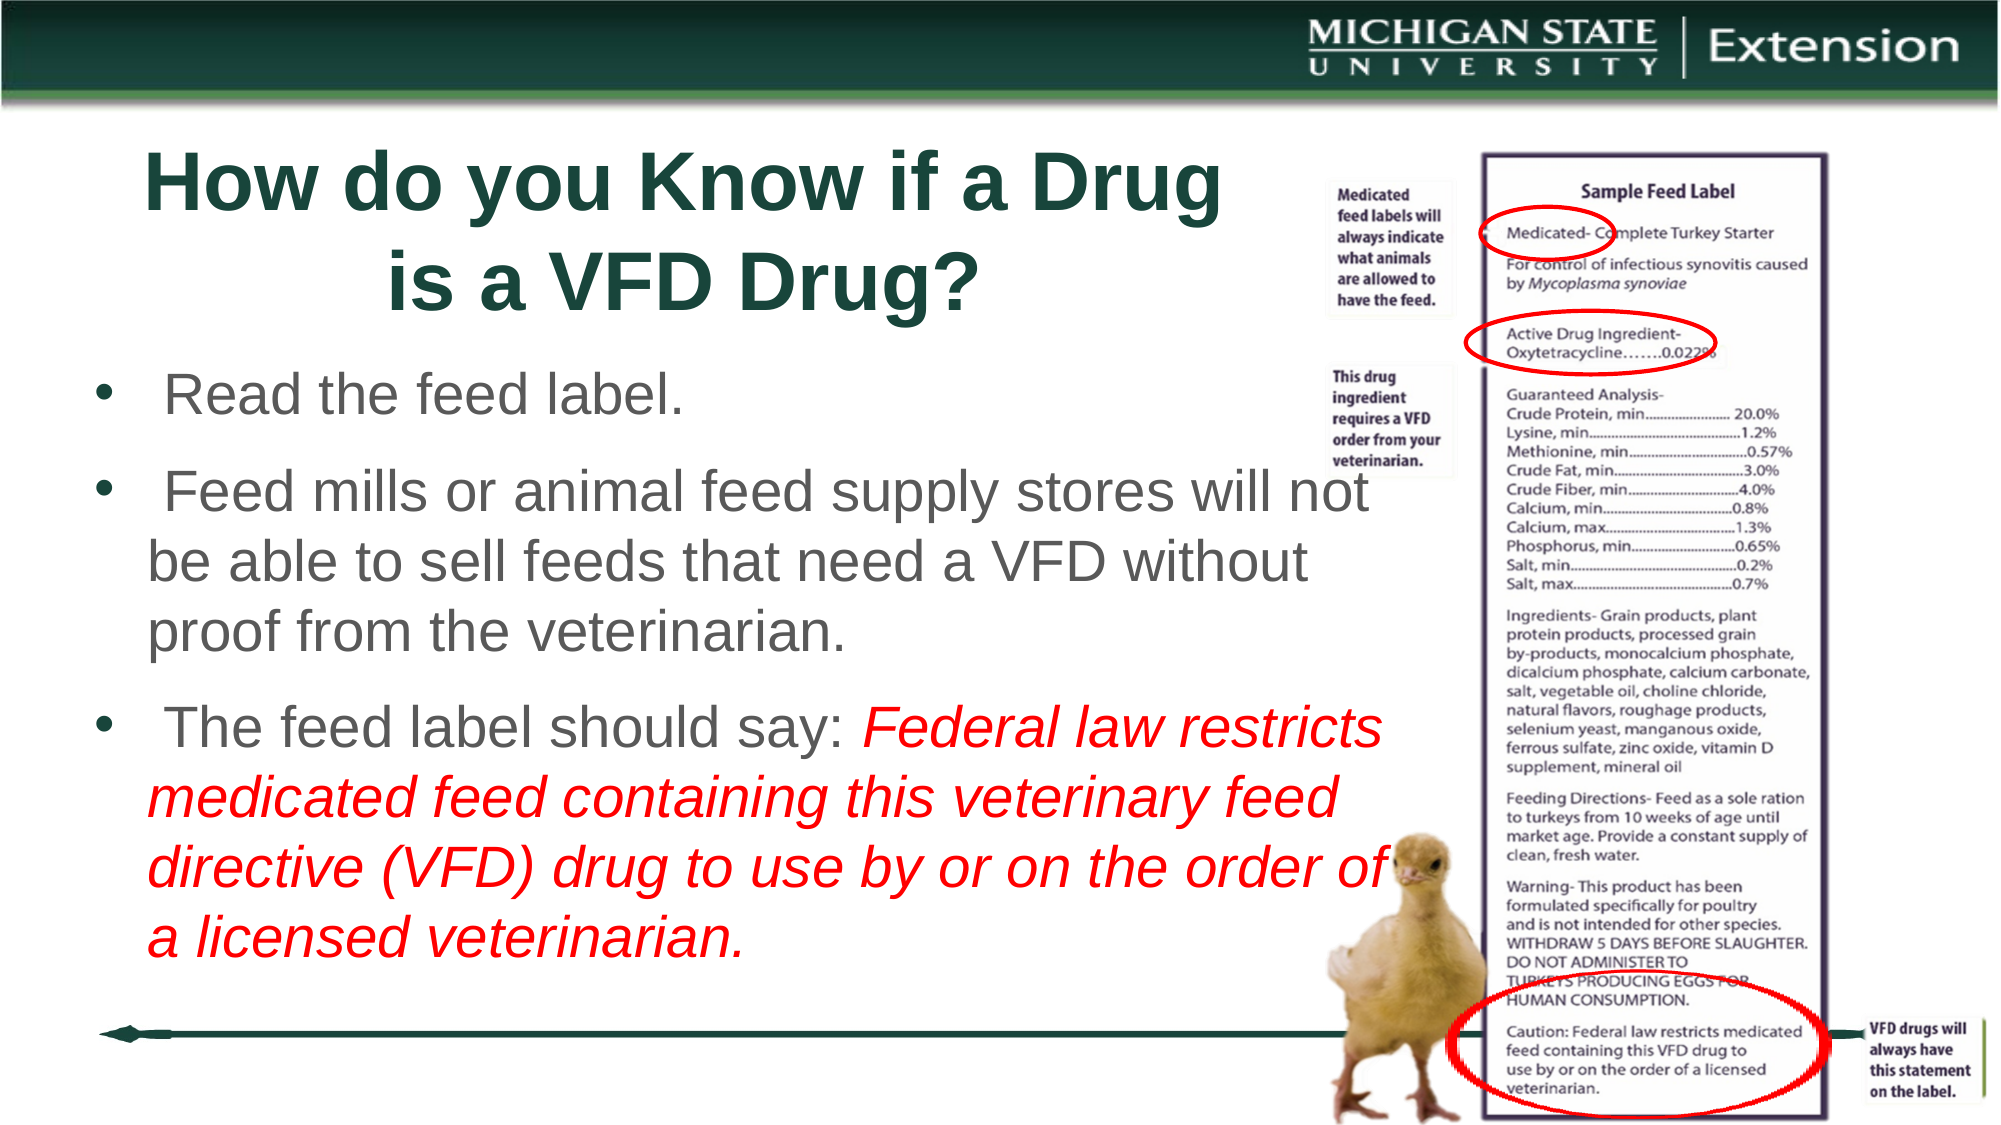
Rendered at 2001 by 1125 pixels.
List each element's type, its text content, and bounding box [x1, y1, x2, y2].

picture [0, 0, 2000, 1125]
list Read the feed label. Feed mills or animal feed supply stores will not be able to sell feeds that need a VFD without proof from the veterinarian. The feed label should say: Federal law restricts medicated feed containing this veterinary feed directive (VFD) drug to use by or on the order of a licensed veterinarian. [61, 349, 845, 1055]
title How do you Know if a Drug is a VFD Drug? [21, 112, 845, 191]
